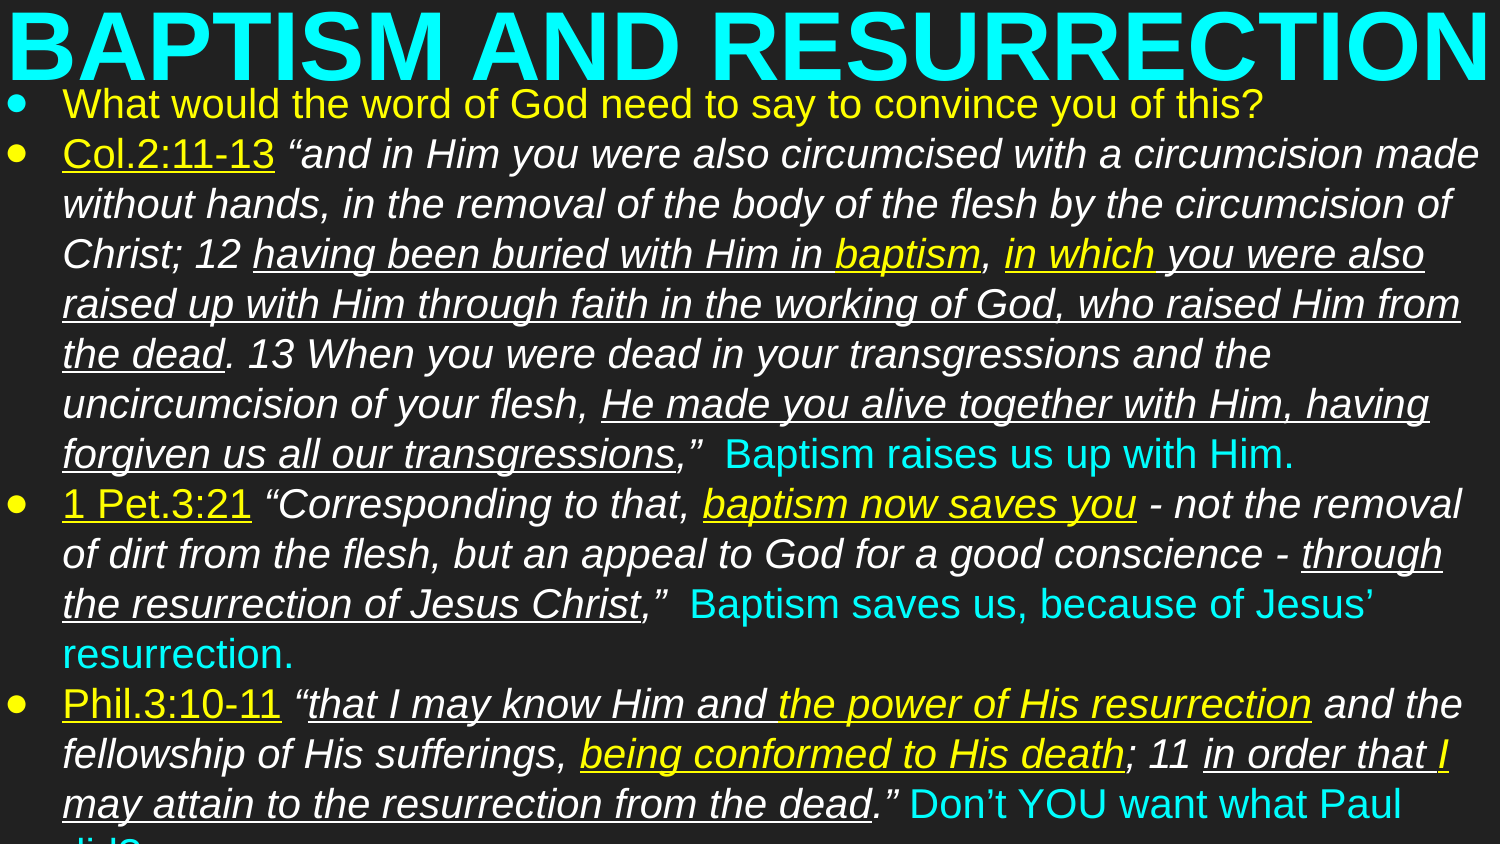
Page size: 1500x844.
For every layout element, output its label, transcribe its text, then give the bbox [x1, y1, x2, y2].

subtitle What would the word of God need to say to convince you of this? Col.2:11-13 “and in Him you were also circumcised with a circumcision made without hands, in the removal of the body of the flesh by the circumcision of Christ; 12 having been buried with Him in baptism, in which you were also raised up with Him through faith in the working of God, who raised Him from the dead. 13 When you were dead in your transgressions and the uncircumcision of your flesh, He made you alive together with Him, having forgiven us all our transgressions,” Baptism raises us up with Him. 1 Pet.3:21 “Corresponding to that, baptism now saves you - not the removal of dirt from the flesh, but an appeal to God for a good conscience - through the resurrection of Jesus Christ,” Baptism saves us, because of Jesus’ resurrection. Phil.3:10-11 “that I may know Him and the power of His resurrection and the fellowship of His sufferings, being conformed to His death; 11 in order that I may attain to the resurrection from the dead.” Don’t YOU want what Paul did? [0, 61, 1500, 844]
title BAPTISM AND RESURRECTION [0, 0, 1500, 61]
